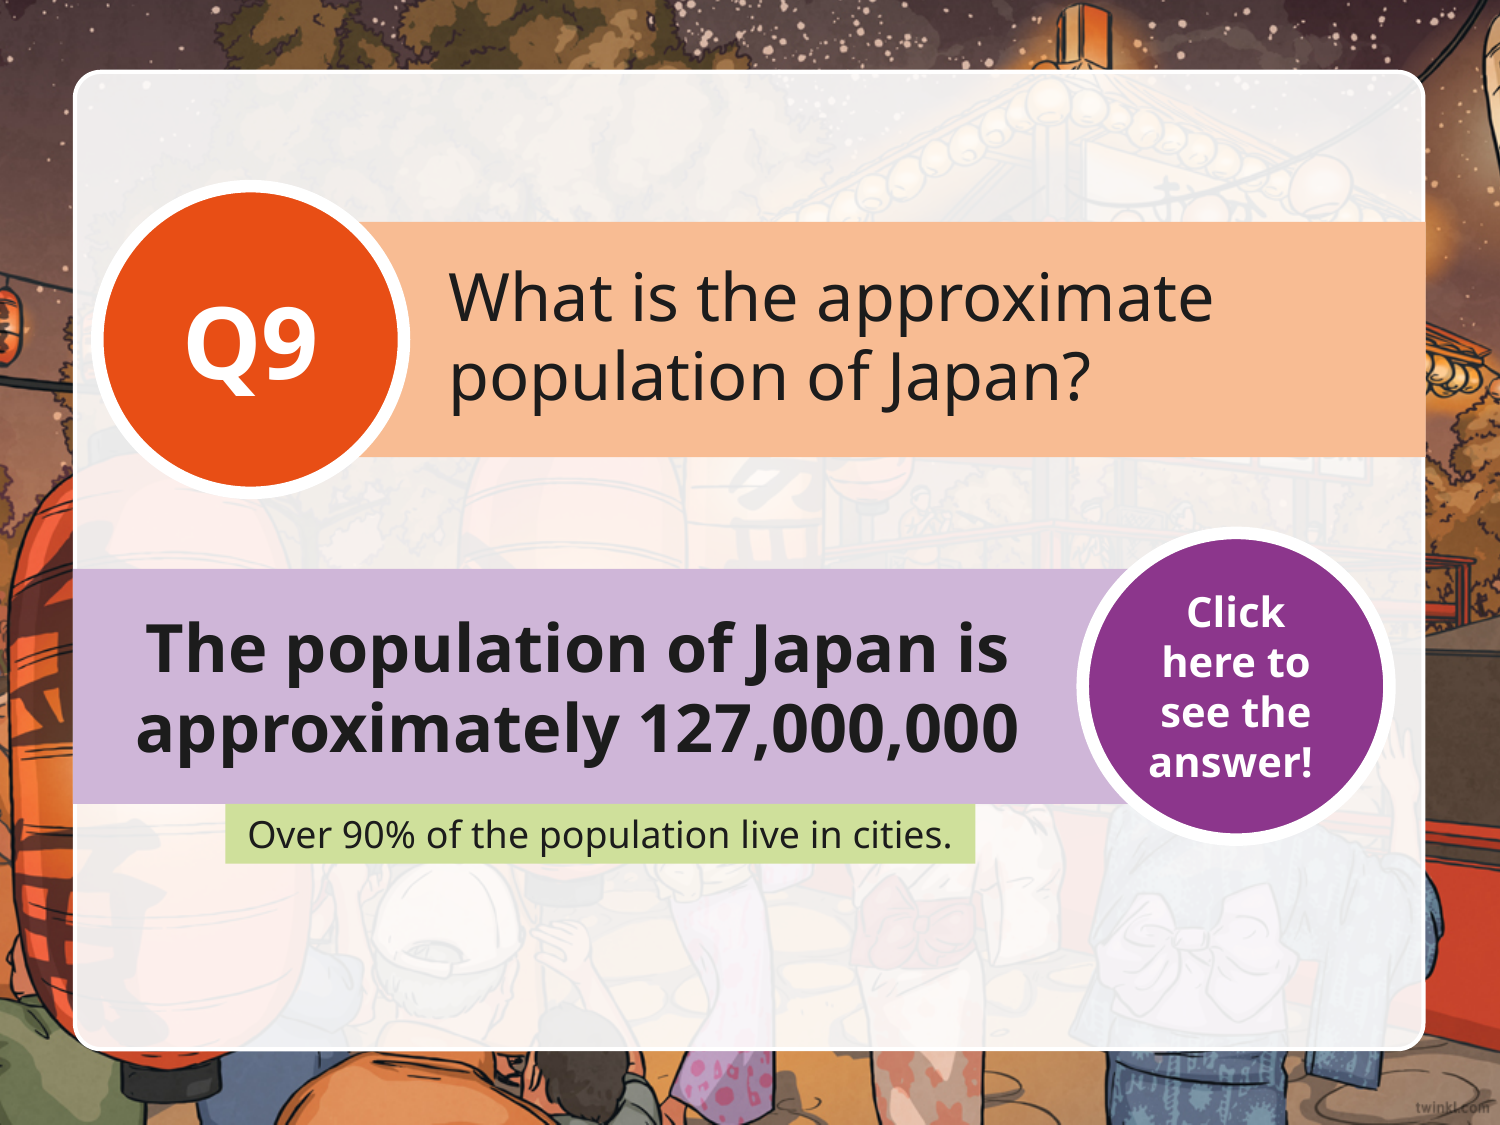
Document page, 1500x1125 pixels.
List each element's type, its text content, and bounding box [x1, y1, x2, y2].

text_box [97, 186, 1426, 493]
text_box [72, 568, 1268, 804]
text_box Click here to see the answer! [1136, 531, 1391, 841]
picture [0, 0, 1500, 1125]
text_box Over 90% of the population live in cities. [225, 804, 976, 864]
